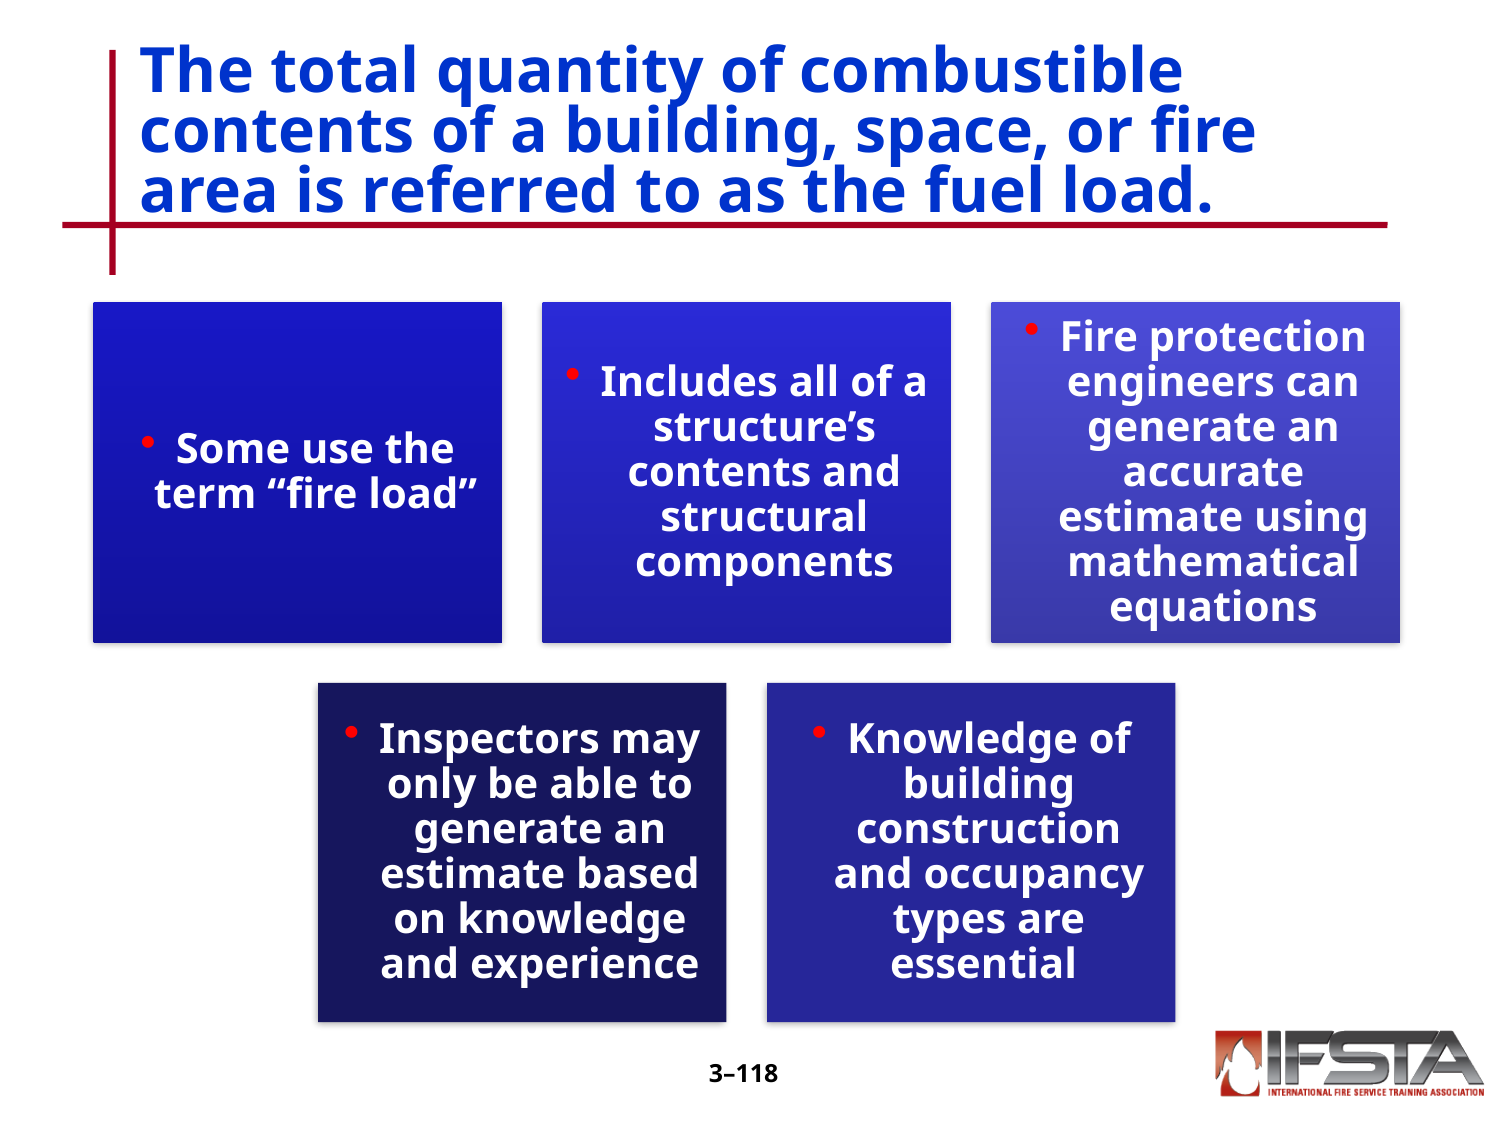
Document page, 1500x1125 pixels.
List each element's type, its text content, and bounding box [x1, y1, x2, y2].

picture [1215, 1030, 1485, 1099]
slide_number 3–117 [587, 1050, 900, 1125]
text_box The total quantity of combustible contents of a building, space, or fire area is referred to as the fuel load. [124, 37, 1400, 188]
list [93, 299, 1401, 1026]
